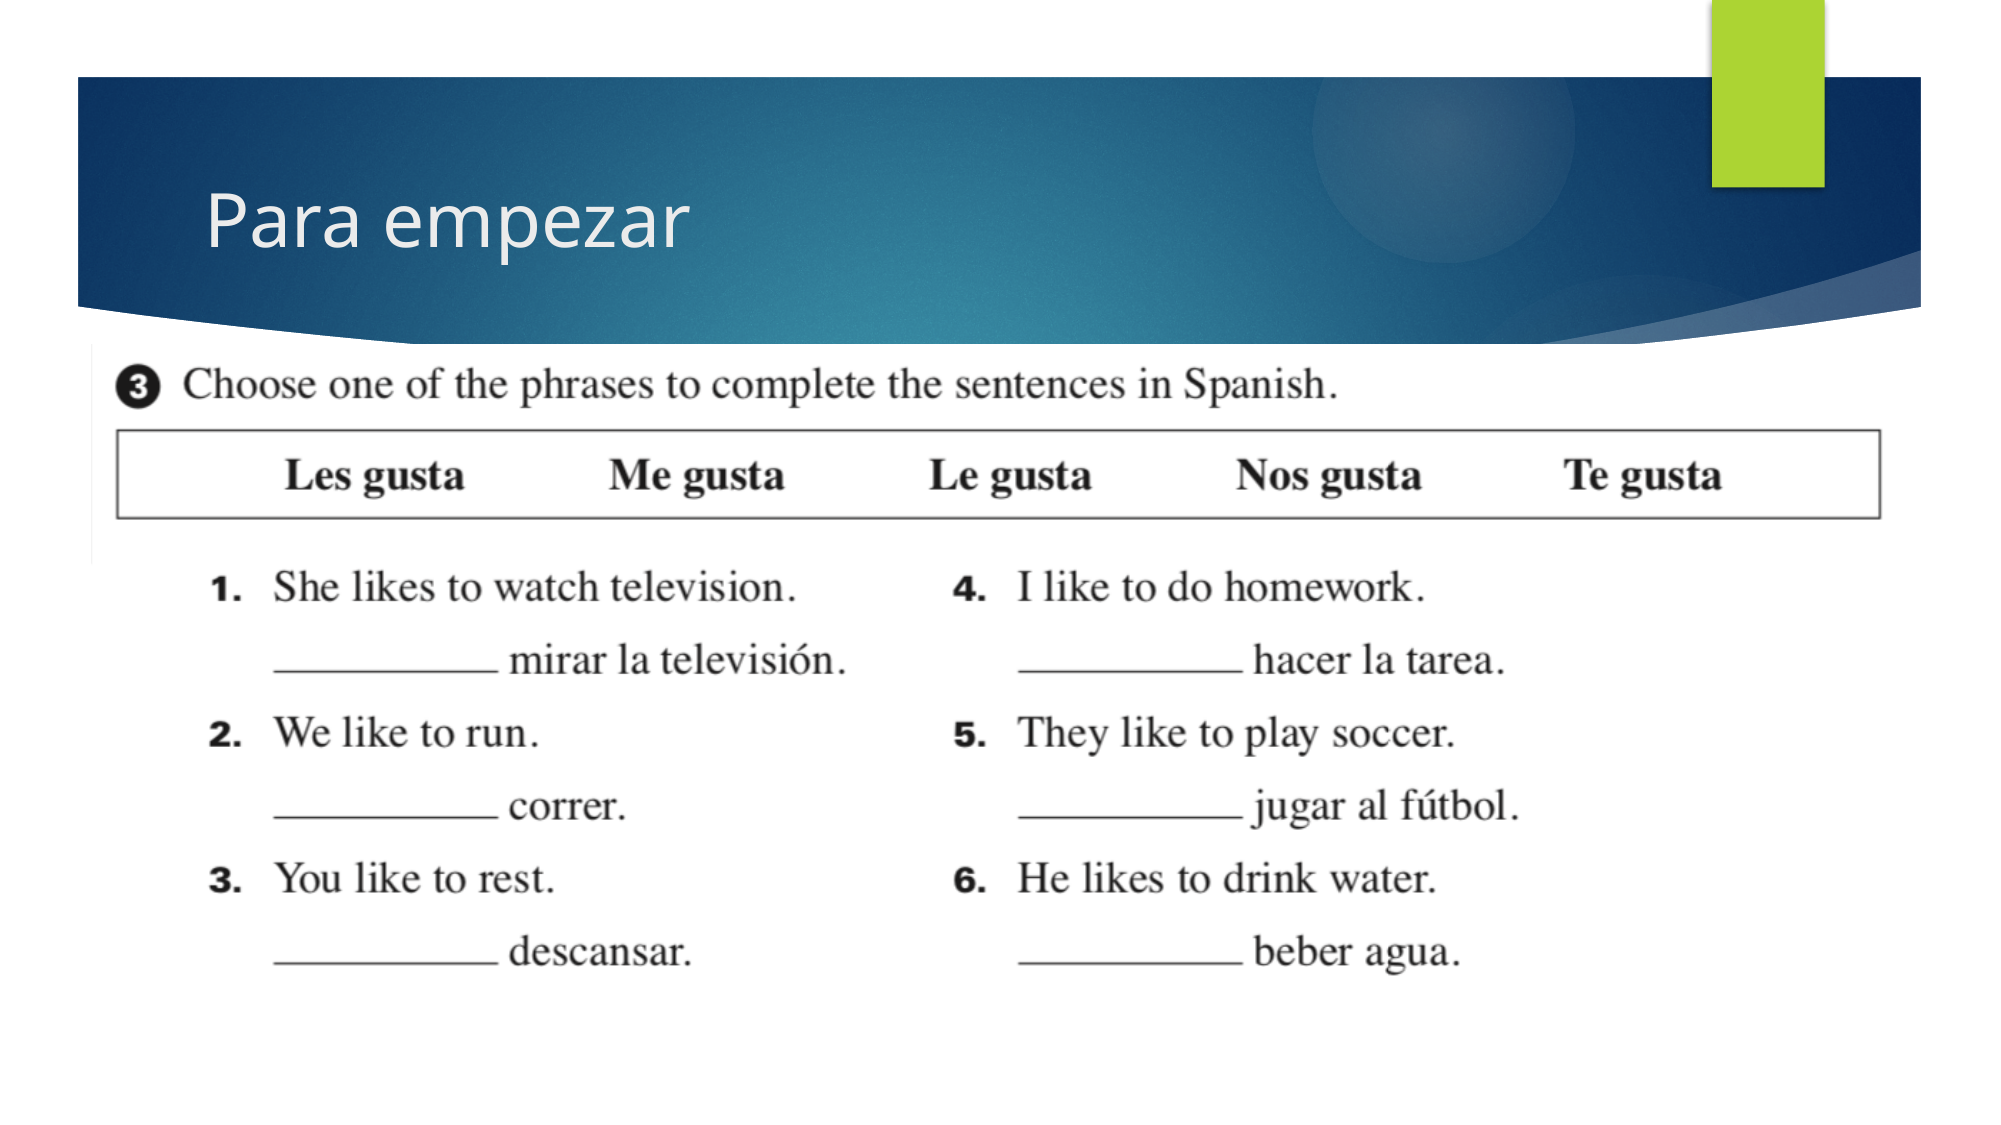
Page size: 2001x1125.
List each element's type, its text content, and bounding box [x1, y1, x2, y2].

picture [91, 344, 1920, 1027]
title Para empezar [189, 159, 1627, 276]
